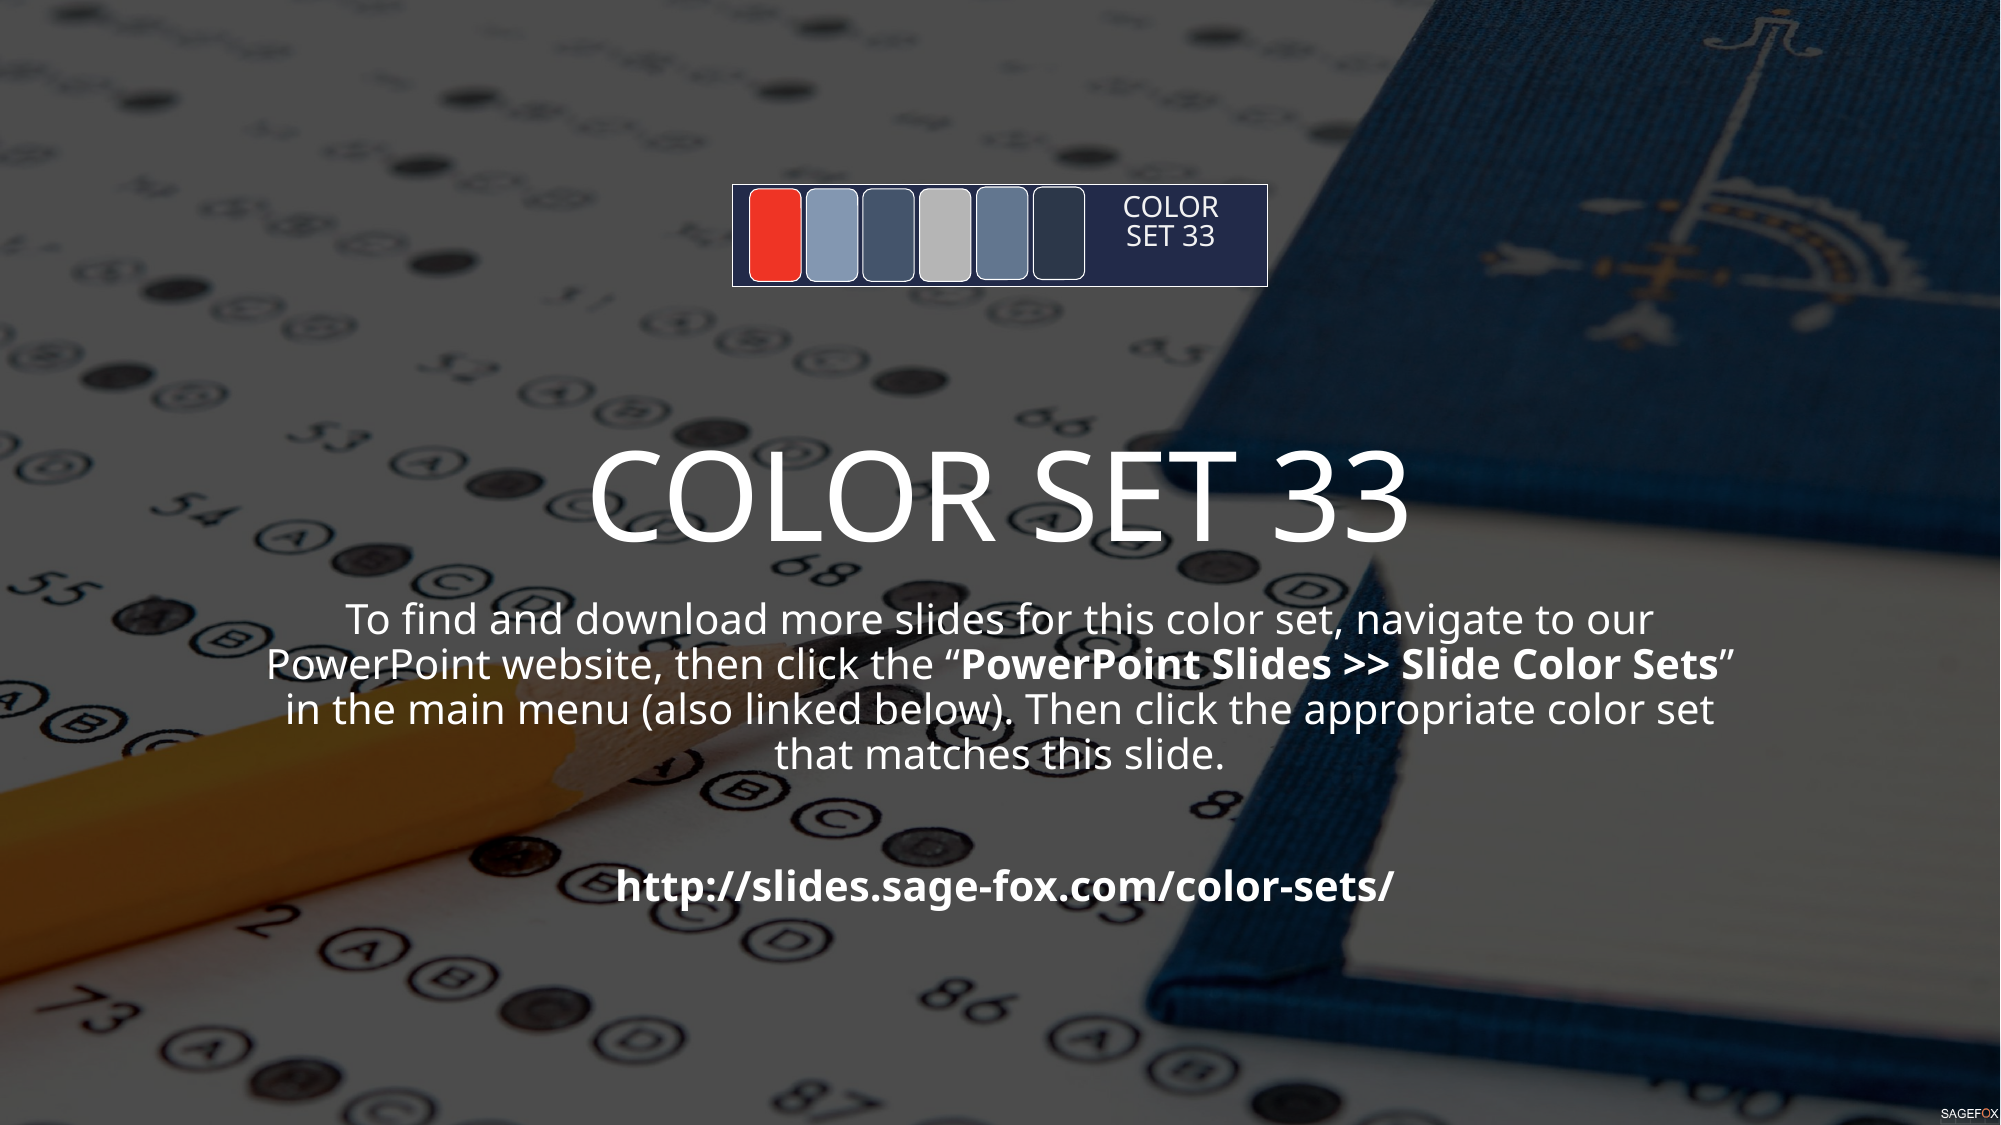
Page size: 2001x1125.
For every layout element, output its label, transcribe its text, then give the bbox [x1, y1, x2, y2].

picture [0, 0, 2001, 1125]
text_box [732, 184, 1268, 290]
subtitle To find and download more slides for this color set, navigate to our PowerPoint website, then click the “PowerPoint Slides >> Slide Color Sets” in the main menu (also linked below). Then click the appropriate color set that matches this slide. http://slides.sage-fox.com/color-sets/ [249, 590, 1750, 863]
title COLOR SET 33 [249, 184, 1750, 576]
